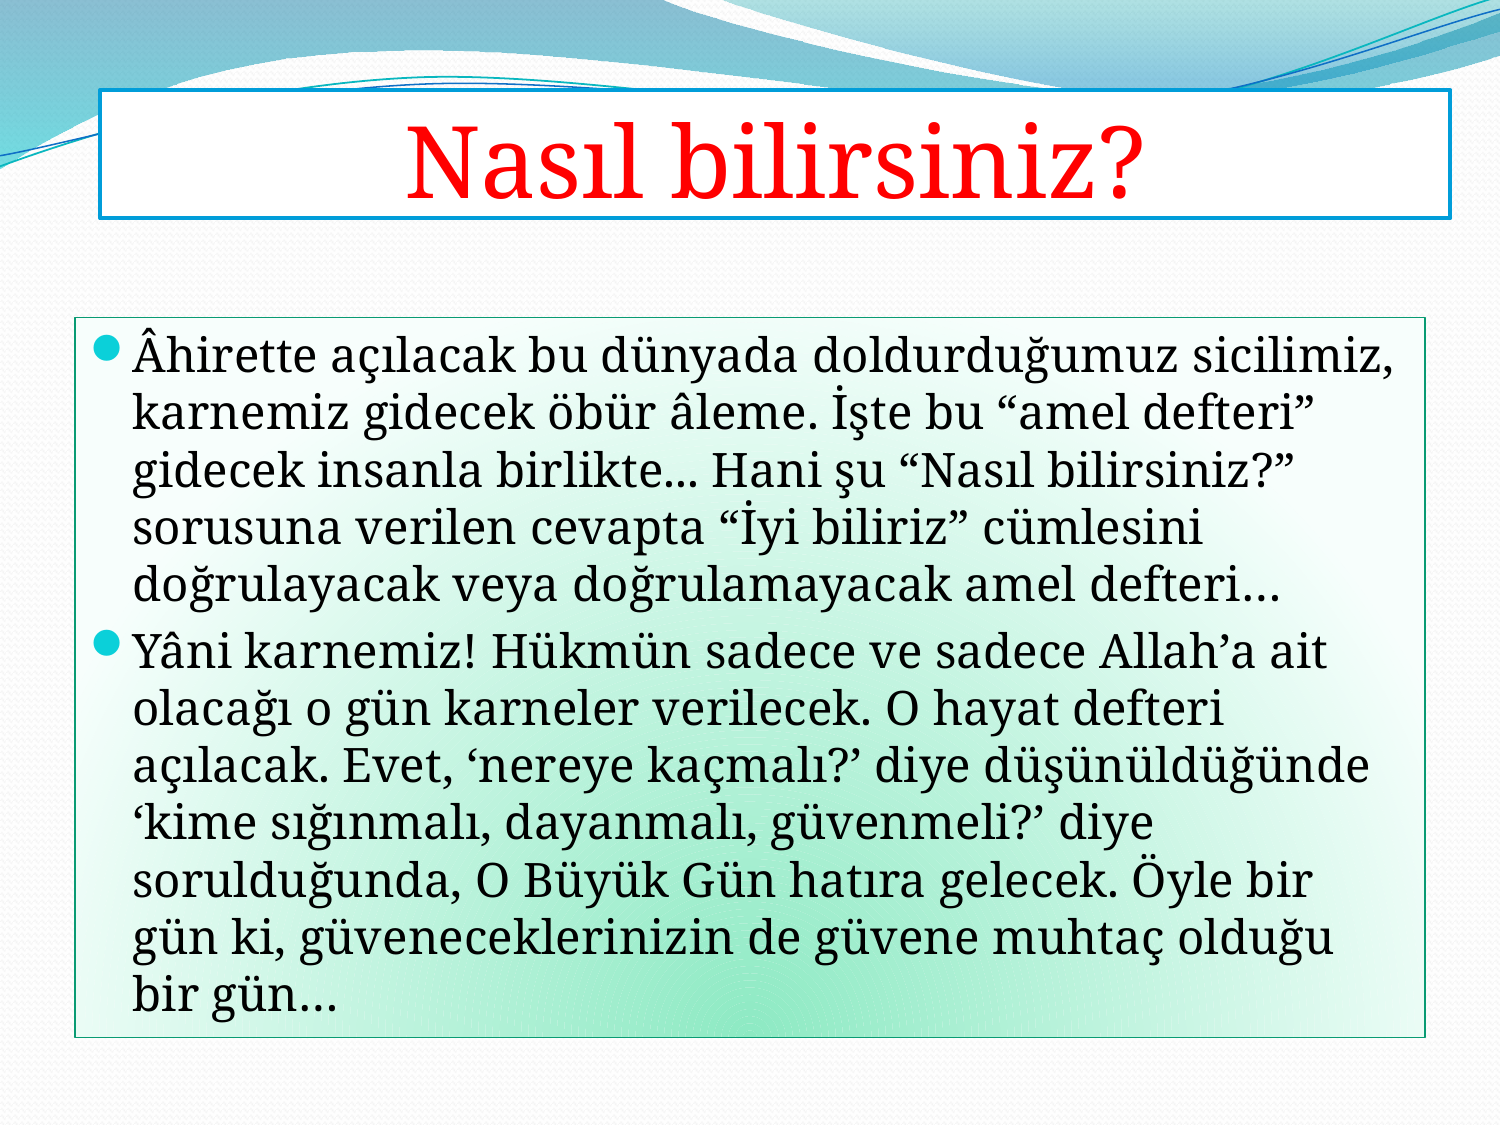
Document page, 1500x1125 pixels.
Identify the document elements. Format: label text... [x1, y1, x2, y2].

title Nasıl bilirsiniz? [98, 88, 1452, 220]
list Âhirette açılacak bu dünyada doldurduğumuz sicilimiz, karnemiz gidecek öbür âleme. İşte bu “amel defteri” gidecek insanla birlikte... Hani şu “Nasıl bilirsiniz?” sorusuna verilen cevapta “İyi biliriz” cümlesini doğrulayacak veya doğrulamayacak amel defteri… Yâni karnemiz! Hükmün sadece ve sadece Allah’a ait olacağı o gün karneler verilecek. O hayat defteri açılacak. Evet, ‘nereye kaçmalı?’ diye düşünüldüğünde ‘kime sığınmalı, dayanmalı, güvenmeli?’ diye sorulduğunda, O Büyük Gün hatıra gelecek. Öyle bir gün ki, güveneceklerinizin de güvene muhtaç olduğu bir gün… [74, 317, 1426, 1038]
